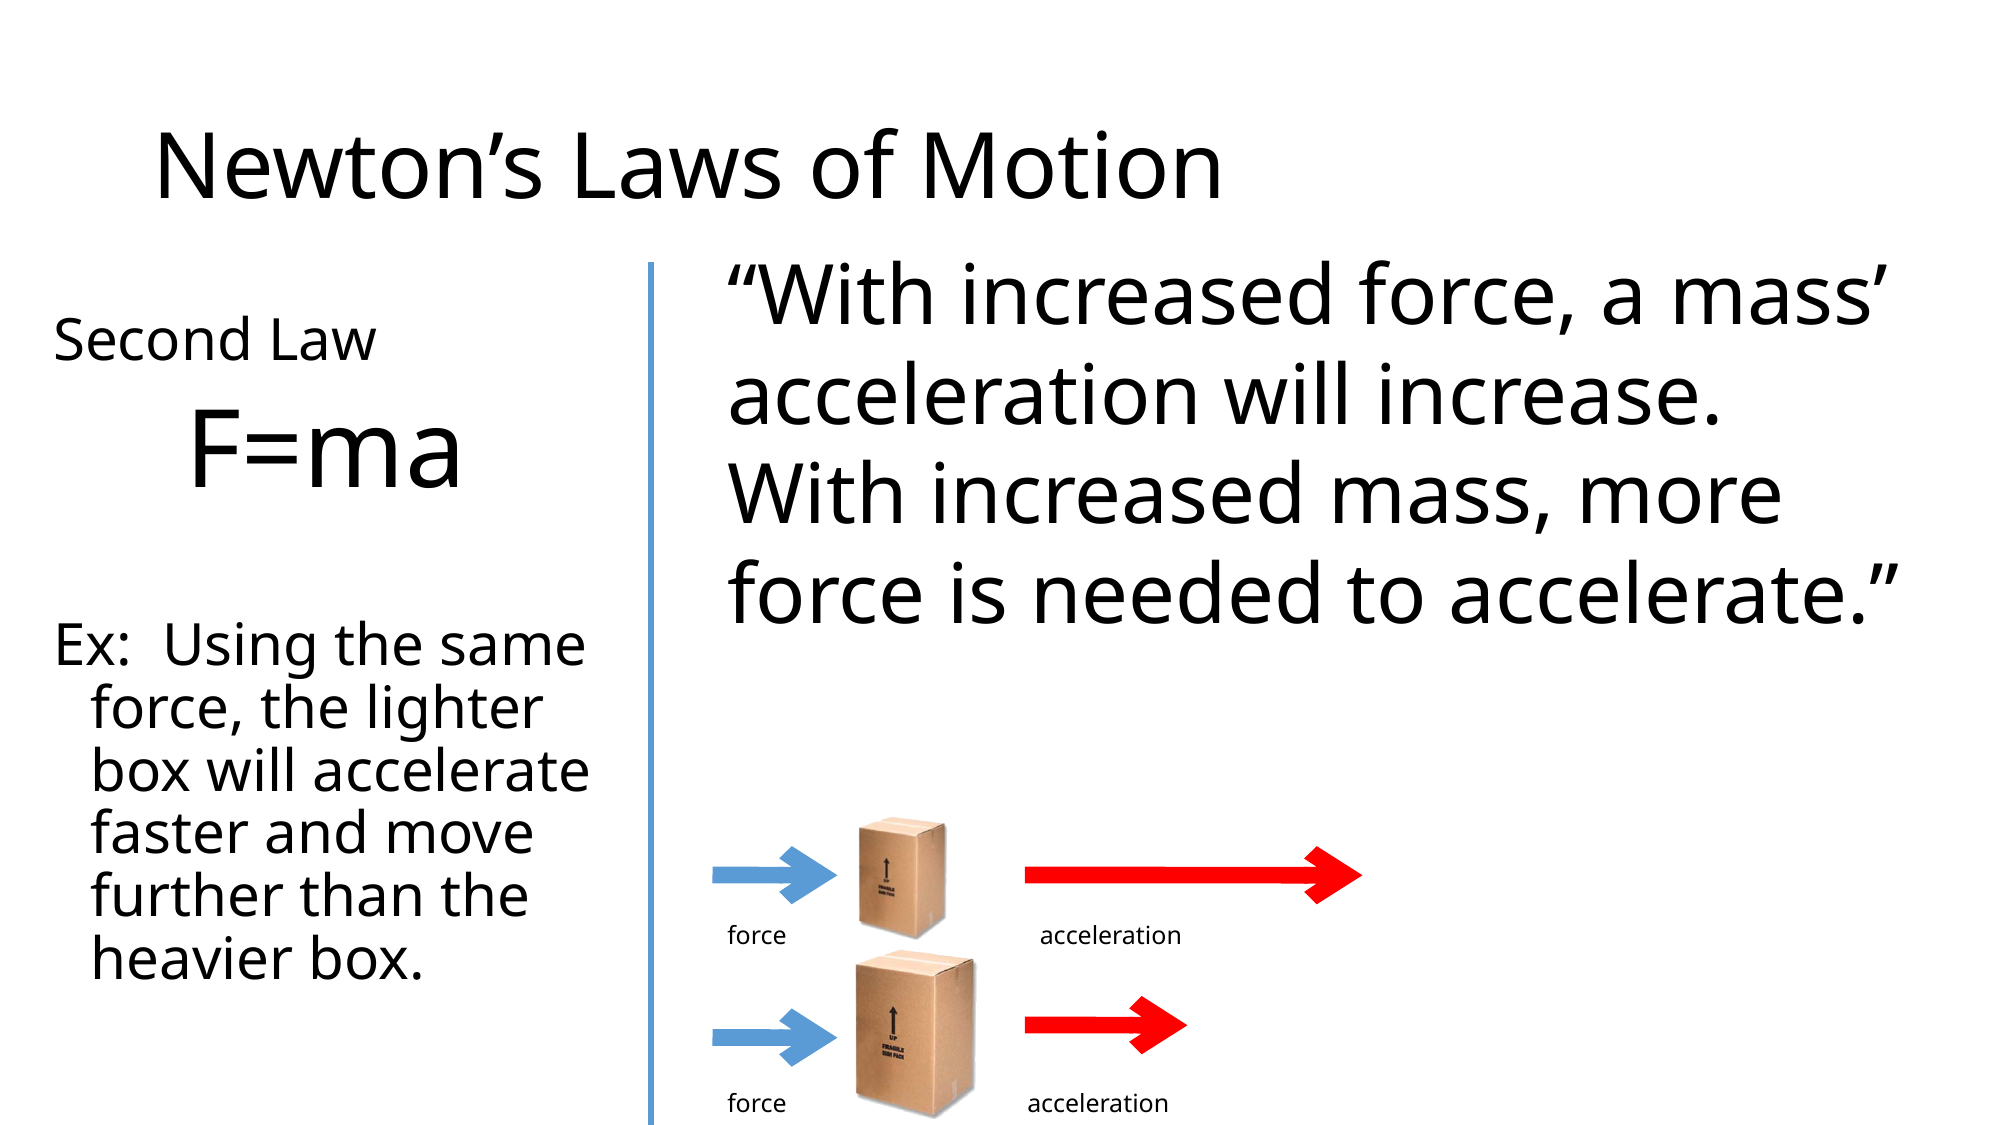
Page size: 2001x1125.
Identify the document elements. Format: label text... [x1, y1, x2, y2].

text_box acceleration [1024, 912, 1238, 958]
list Second Law F=ma Ex: Using the same force, the lighter box will accelerate faster and move further than the heavier box. [38, 302, 614, 1095]
text_box force [712, 912, 825, 958]
text_box “With increased force, a mass’ acceleration will increase. With increased mass, more force is needed to accelerate.” [712, 233, 1929, 649]
text_box acceleration [1012, 1079, 1200, 1125]
text_box force [712, 1079, 824, 1125]
picture [824, 812, 1007, 1125]
title Newton’s Laws of Motion [137, 59, 1863, 278]
